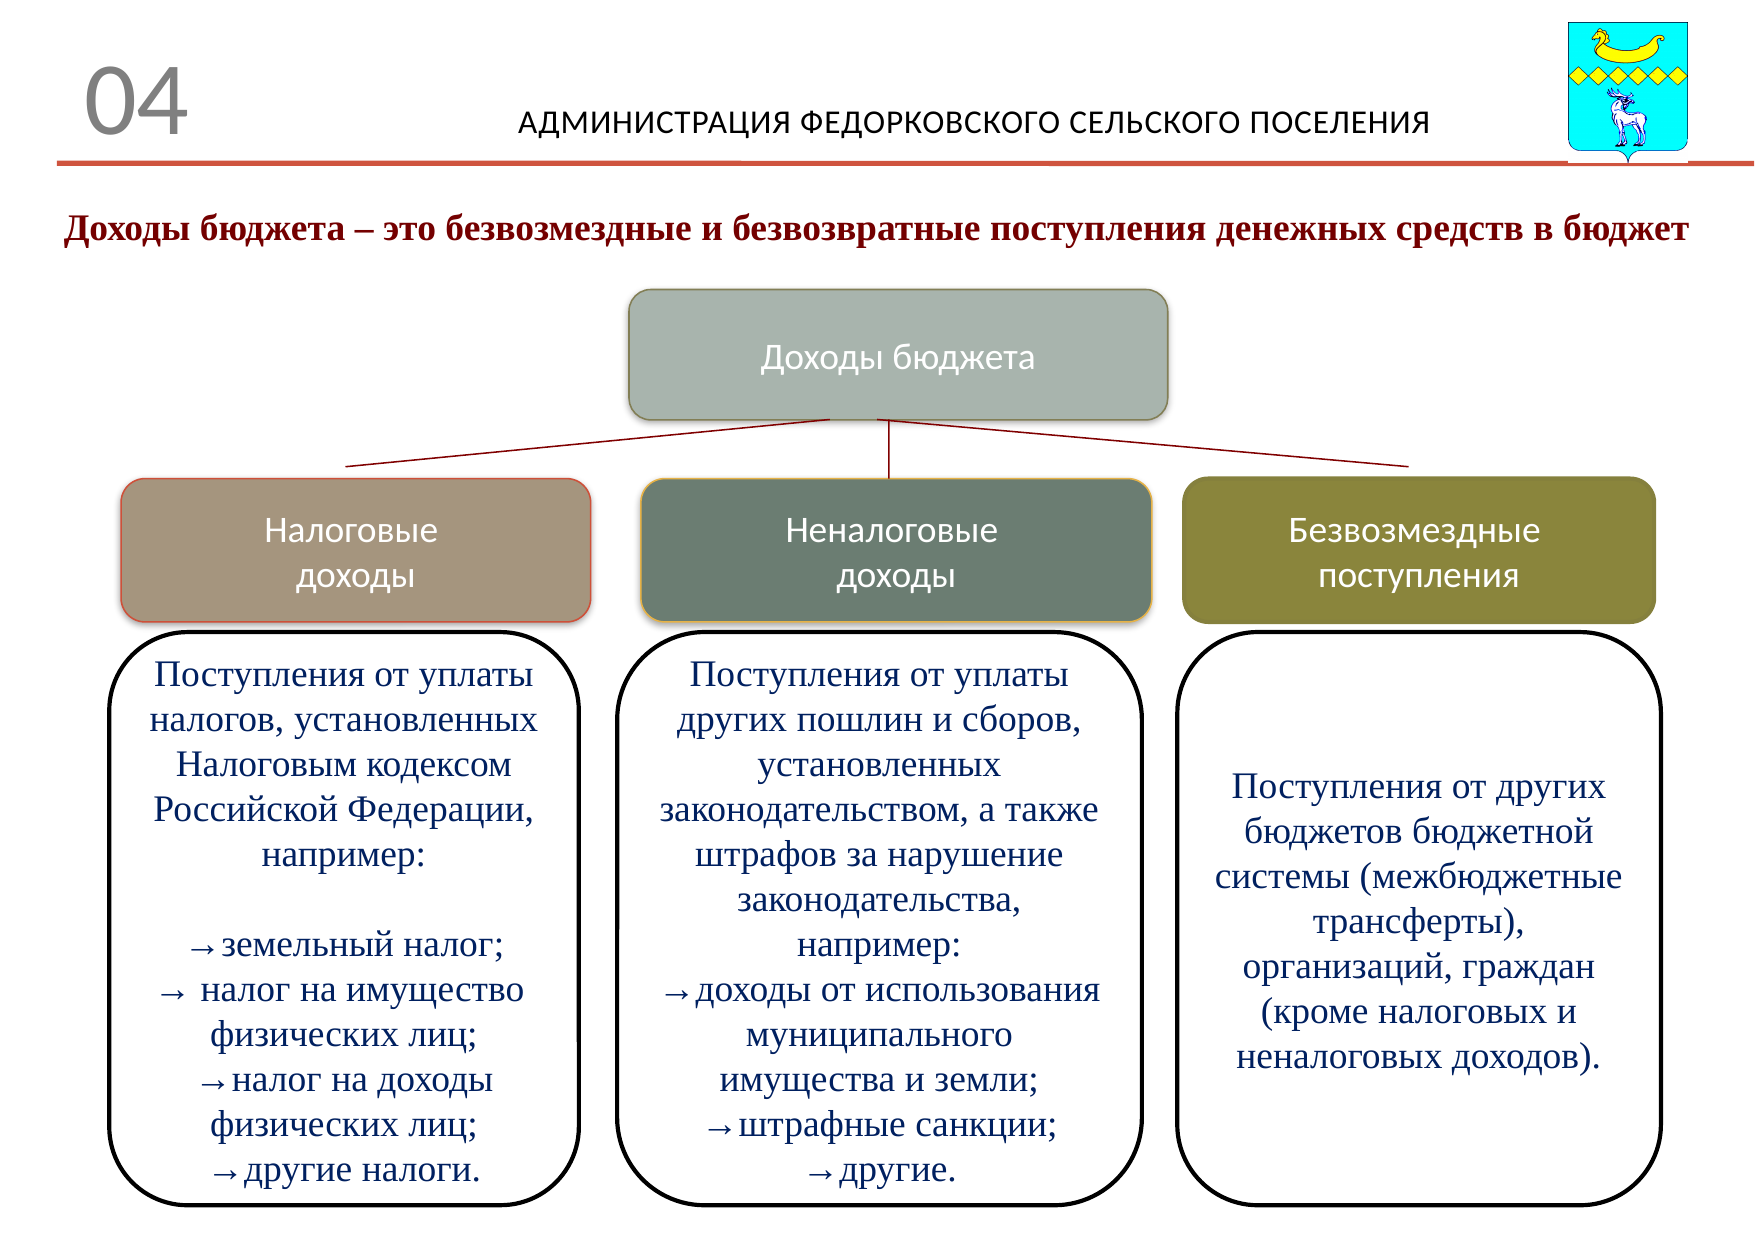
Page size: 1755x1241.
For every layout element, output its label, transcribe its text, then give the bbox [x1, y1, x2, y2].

text_box Безвозмездные поступления [1182, 476, 1657, 625]
text_box Налоговые доходы [120, 477, 592, 623]
text_box 04 [69, 22, 205, 162]
text_box Доходы бюджета [628, 288, 1169, 421]
text_box Неналоговые доходы [640, 477, 1153, 623]
text_box Поступления от уплаты других пошлин и сборов, установленных законодательством, а также штрафов за нарушение законодательства, например: →доходы от использования муниципального имущества и земли; →штрафные санкции; →другие. [615, 629, 1144, 1208]
text_box Поступления от других бюджетов бюджетной системы (межбюджетные трансферты), организаций, граждан (кроме налоговых и неналоговых доходов). [1175, 629, 1664, 1208]
picture [1568, 24, 1688, 164]
text_box Поступления от уплаты налогов, установленных Налоговым кодексом Российской Федерации, например: →земельный налог; → налог на имущество физических лиц; →налог на доходы физических лиц; →другие налоги. [107, 629, 581, 1208]
text_box Доходы бюджета – это безвозмездные и безвозвратные поступления денежных средств в бюджет [38, 195, 1716, 255]
text_box АДМИНИСТРАЦИЯ ФЕДОРКОВСКОГО СЕЛЬСКОГО ПОСЕЛЕНИЯ [396, 92, 1546, 148]
